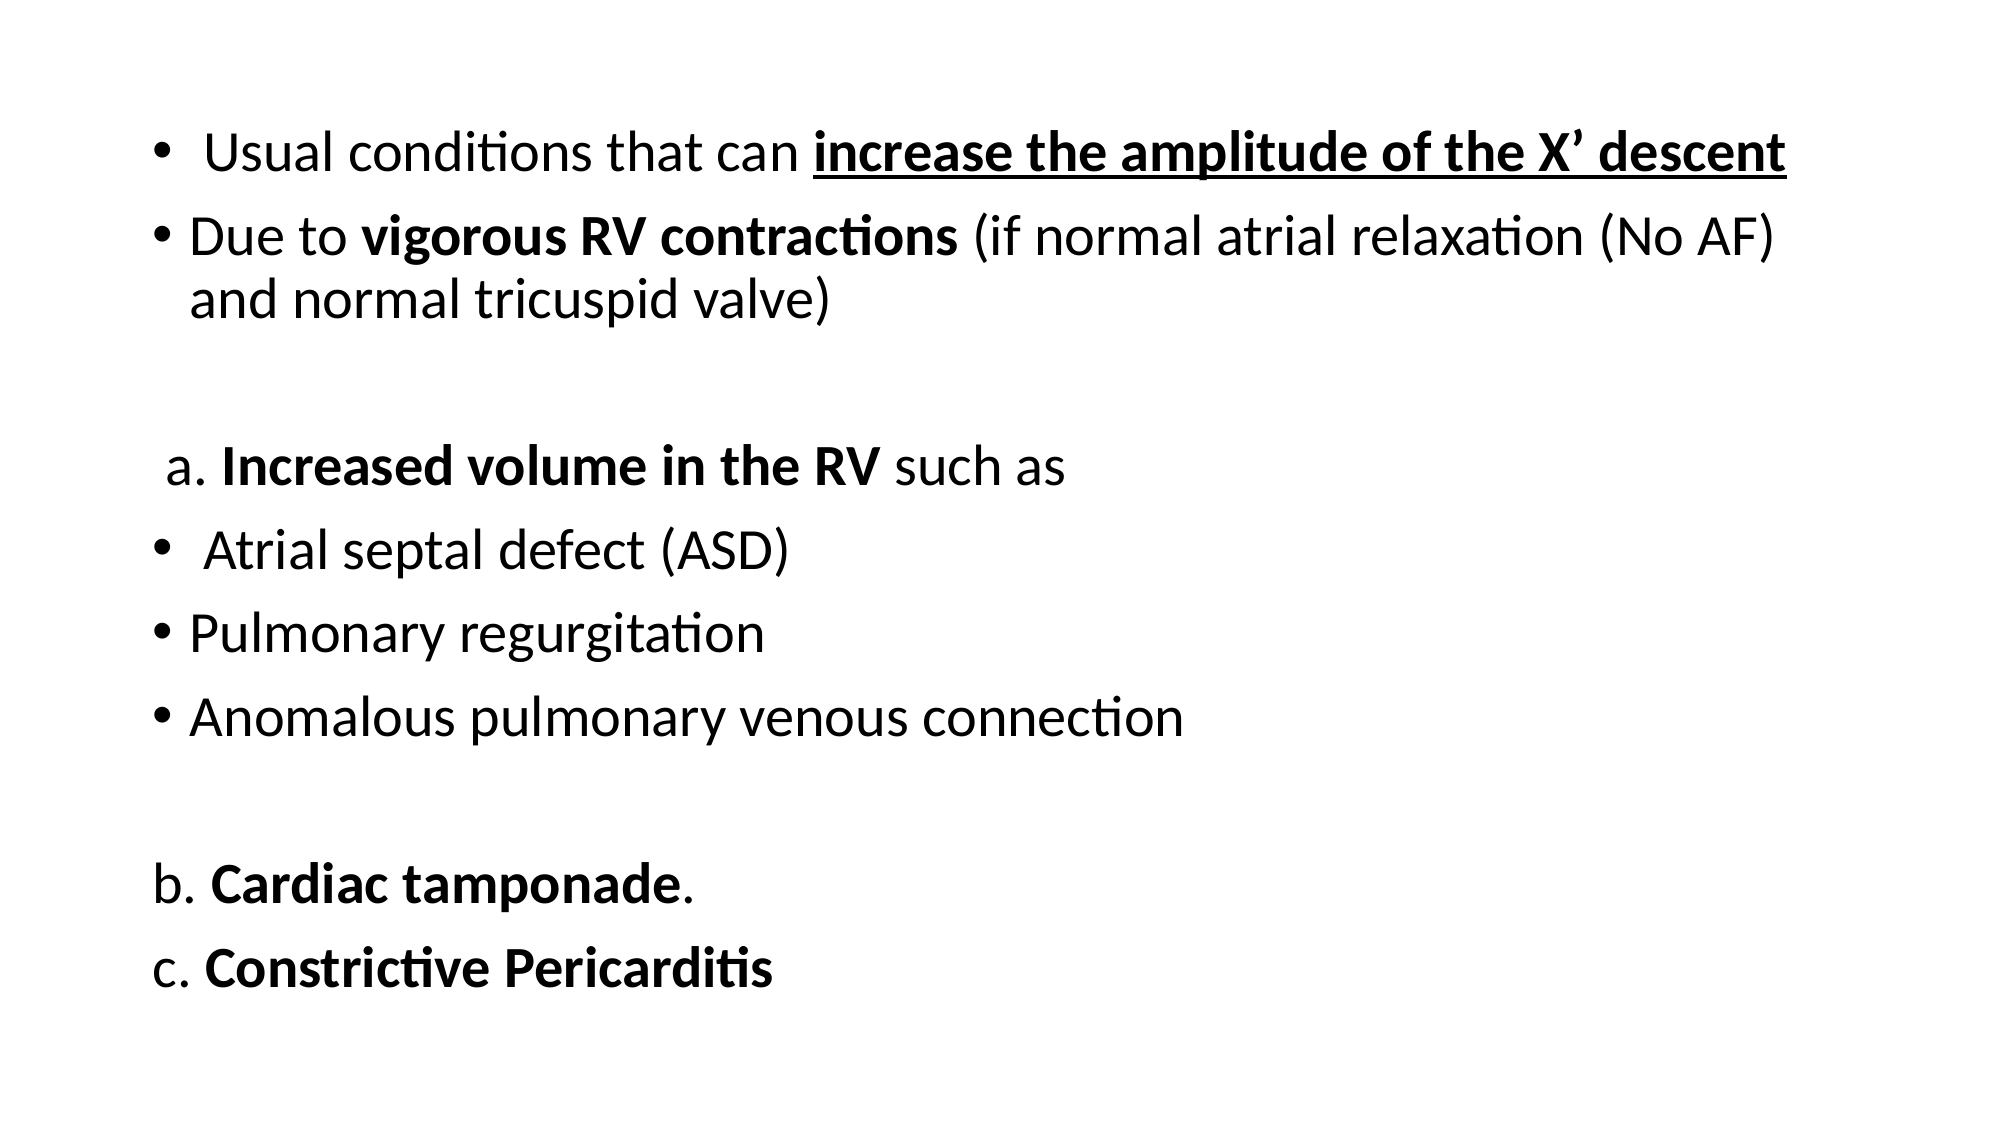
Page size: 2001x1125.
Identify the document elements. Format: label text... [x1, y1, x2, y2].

list Usual conditions that can increase the amplitude of the X’ descent Due to vigorous RV contractions (if normal atrial relaxation (No AF) and normal tricuspid valve) a. Increased volume in the RV such as Atrial septal defect (ASD) Pulmonary regurgitation Anomalous pulmonary venous connection b. Cardiac tamponade. c. Constrictive Pericarditis [137, 113, 1863, 1014]
